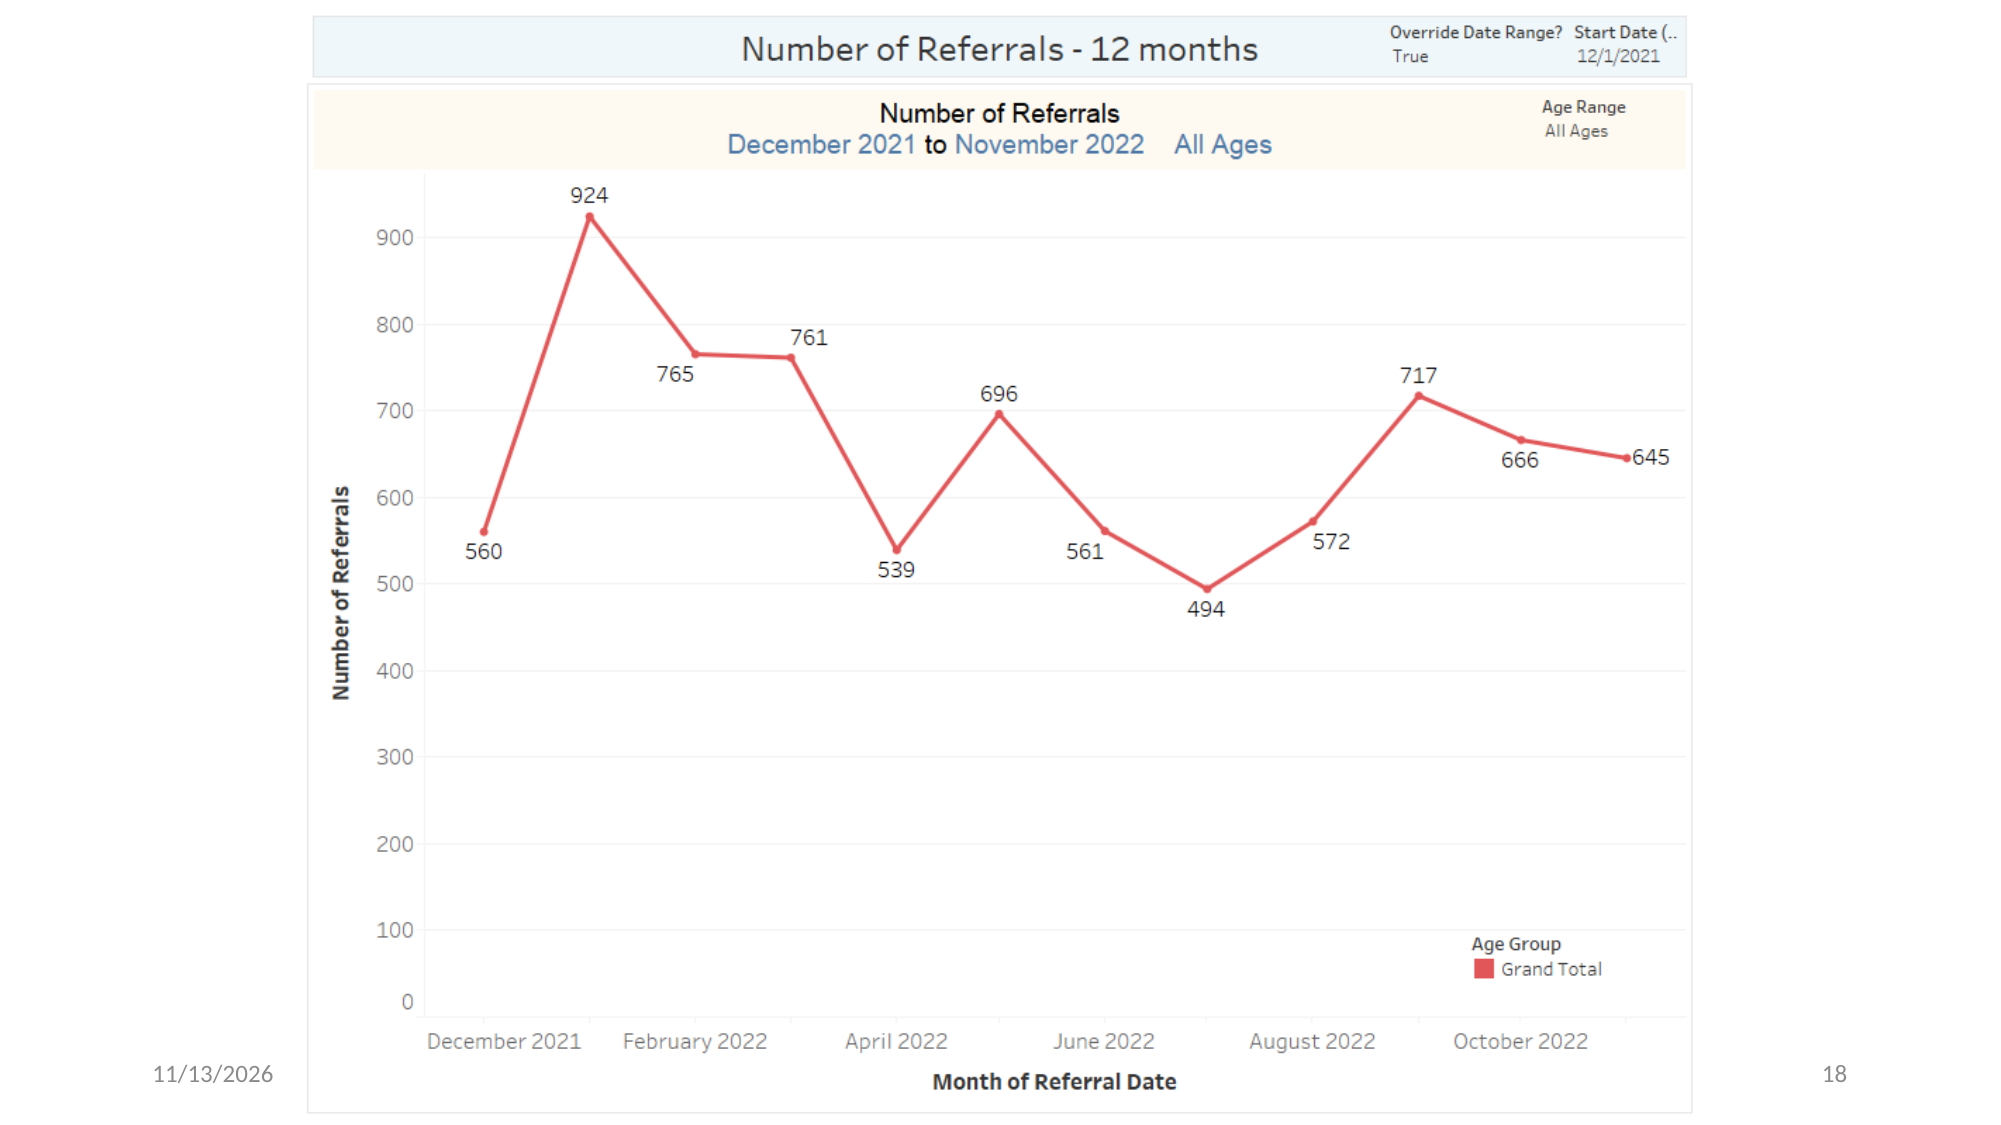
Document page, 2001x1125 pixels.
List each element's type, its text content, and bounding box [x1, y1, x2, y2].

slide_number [137, 1042, 296, 1103]
picture [296, 0, 1704, 1125]
slide_number 18 [1704, 1042, 1863, 1103]
